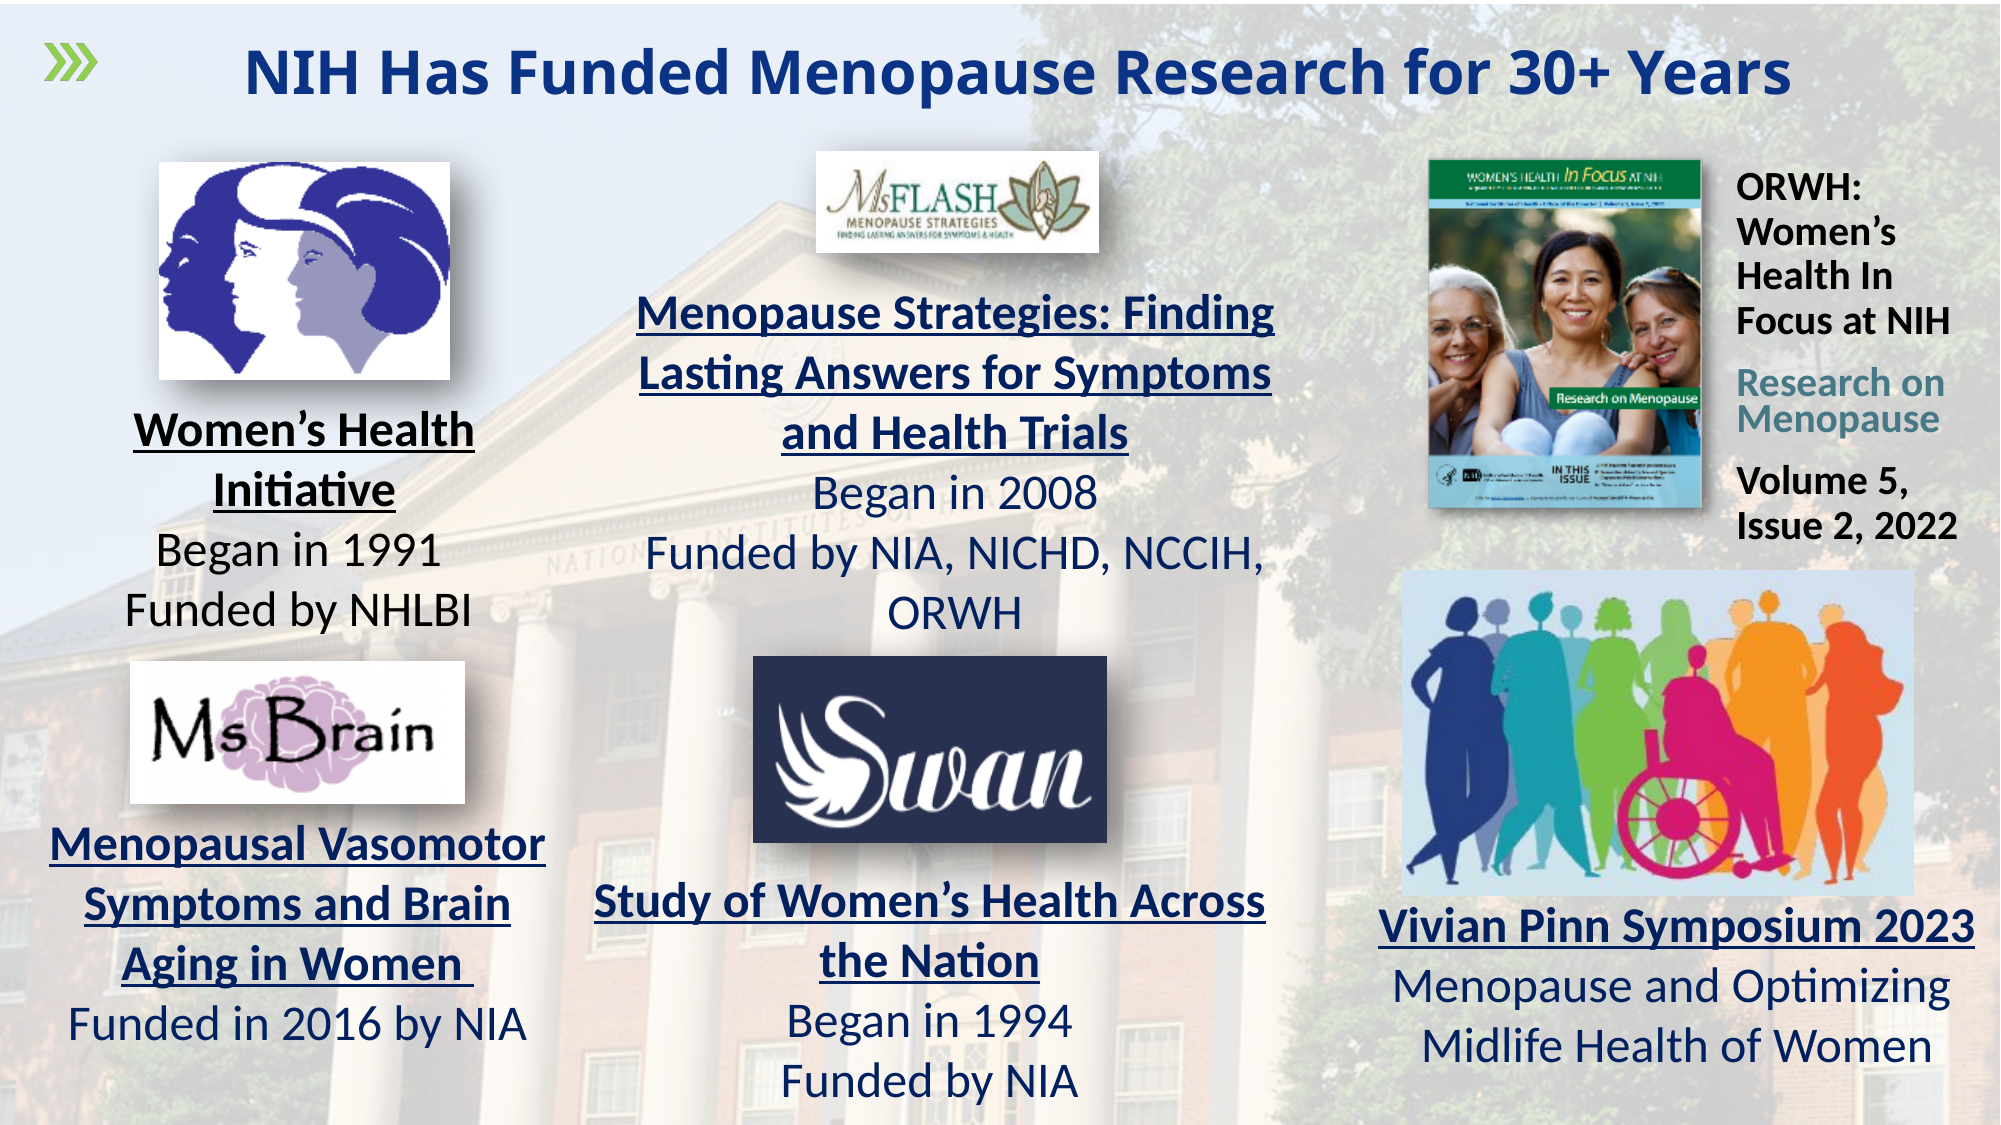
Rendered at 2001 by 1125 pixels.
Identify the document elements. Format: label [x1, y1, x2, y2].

text_box [565, 656, 2000, 1119]
text_box [41, 161, 568, 648]
text_box [610, 150, 1300, 531]
picture [0, 3, 2000, 1125]
text_box [1416, 145, 2000, 536]
text_box [27, 660, 565, 1062]
